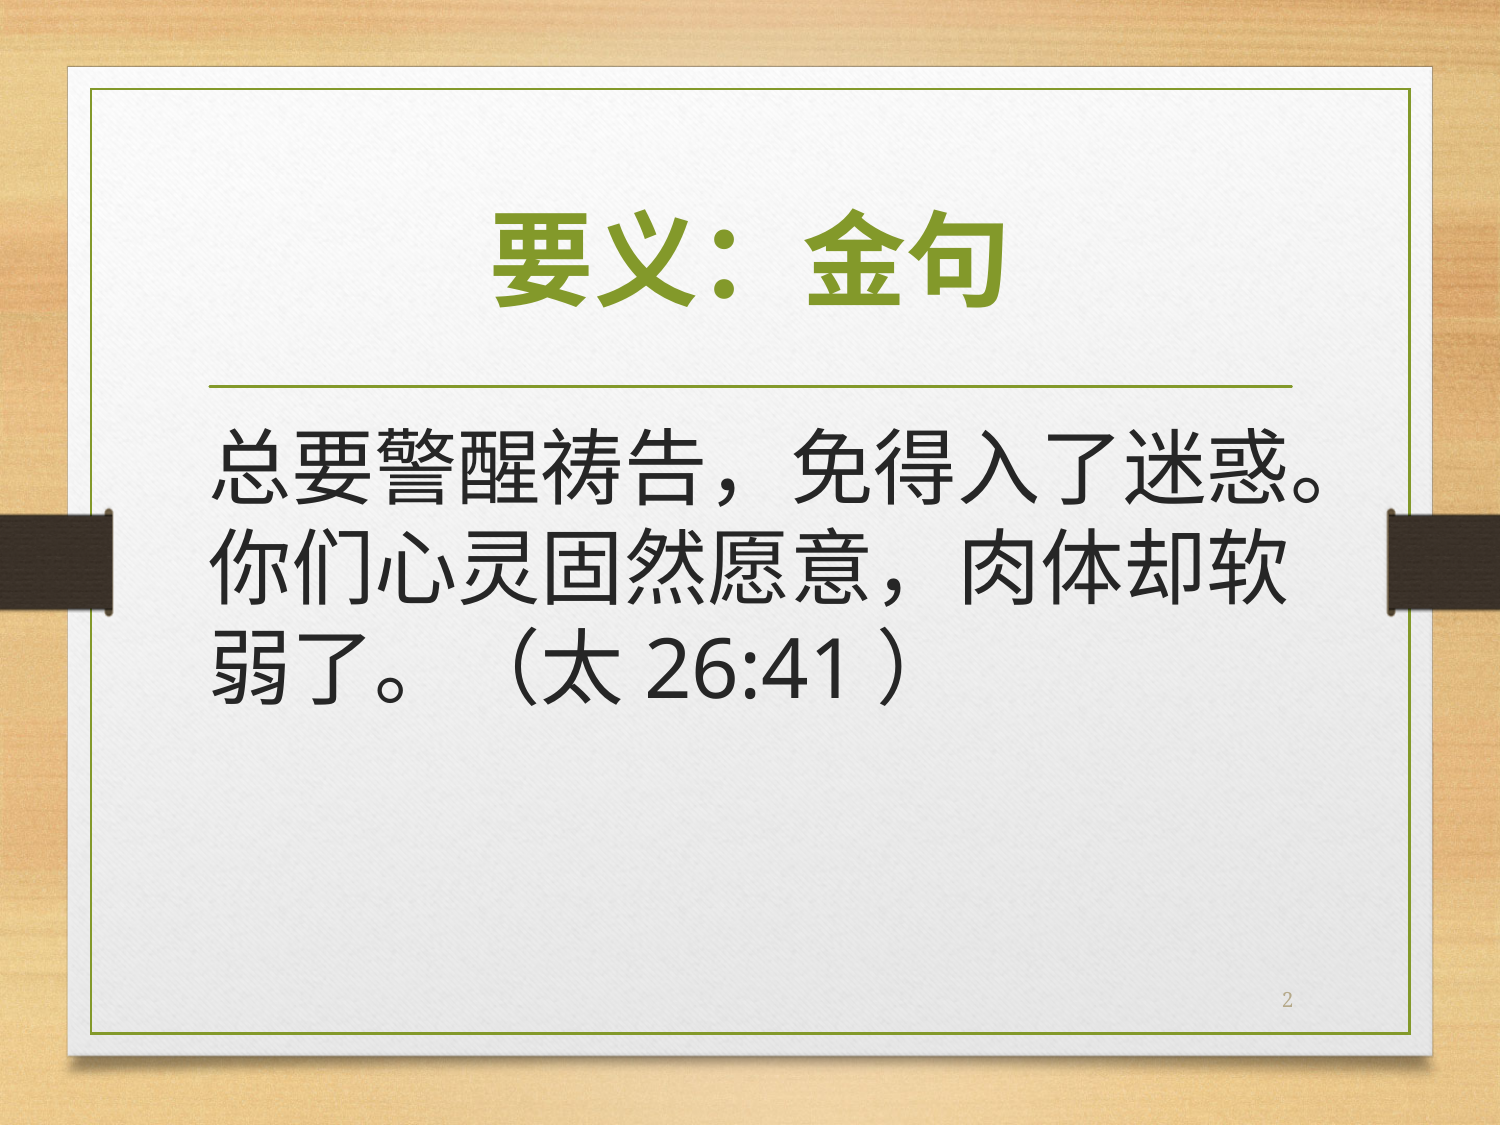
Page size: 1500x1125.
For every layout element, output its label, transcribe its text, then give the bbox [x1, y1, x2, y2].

title 要义：金句 [193, 150, 1309, 365]
picture [0, 0, 1500, 1125]
list 总要警醒祷告，免得入了迷惑。你们心灵固然愿意，肉体却软弱了。（太26:41） [193, 408, 1309, 974]
slide_number 2 [1243, 977, 1309, 1024]
